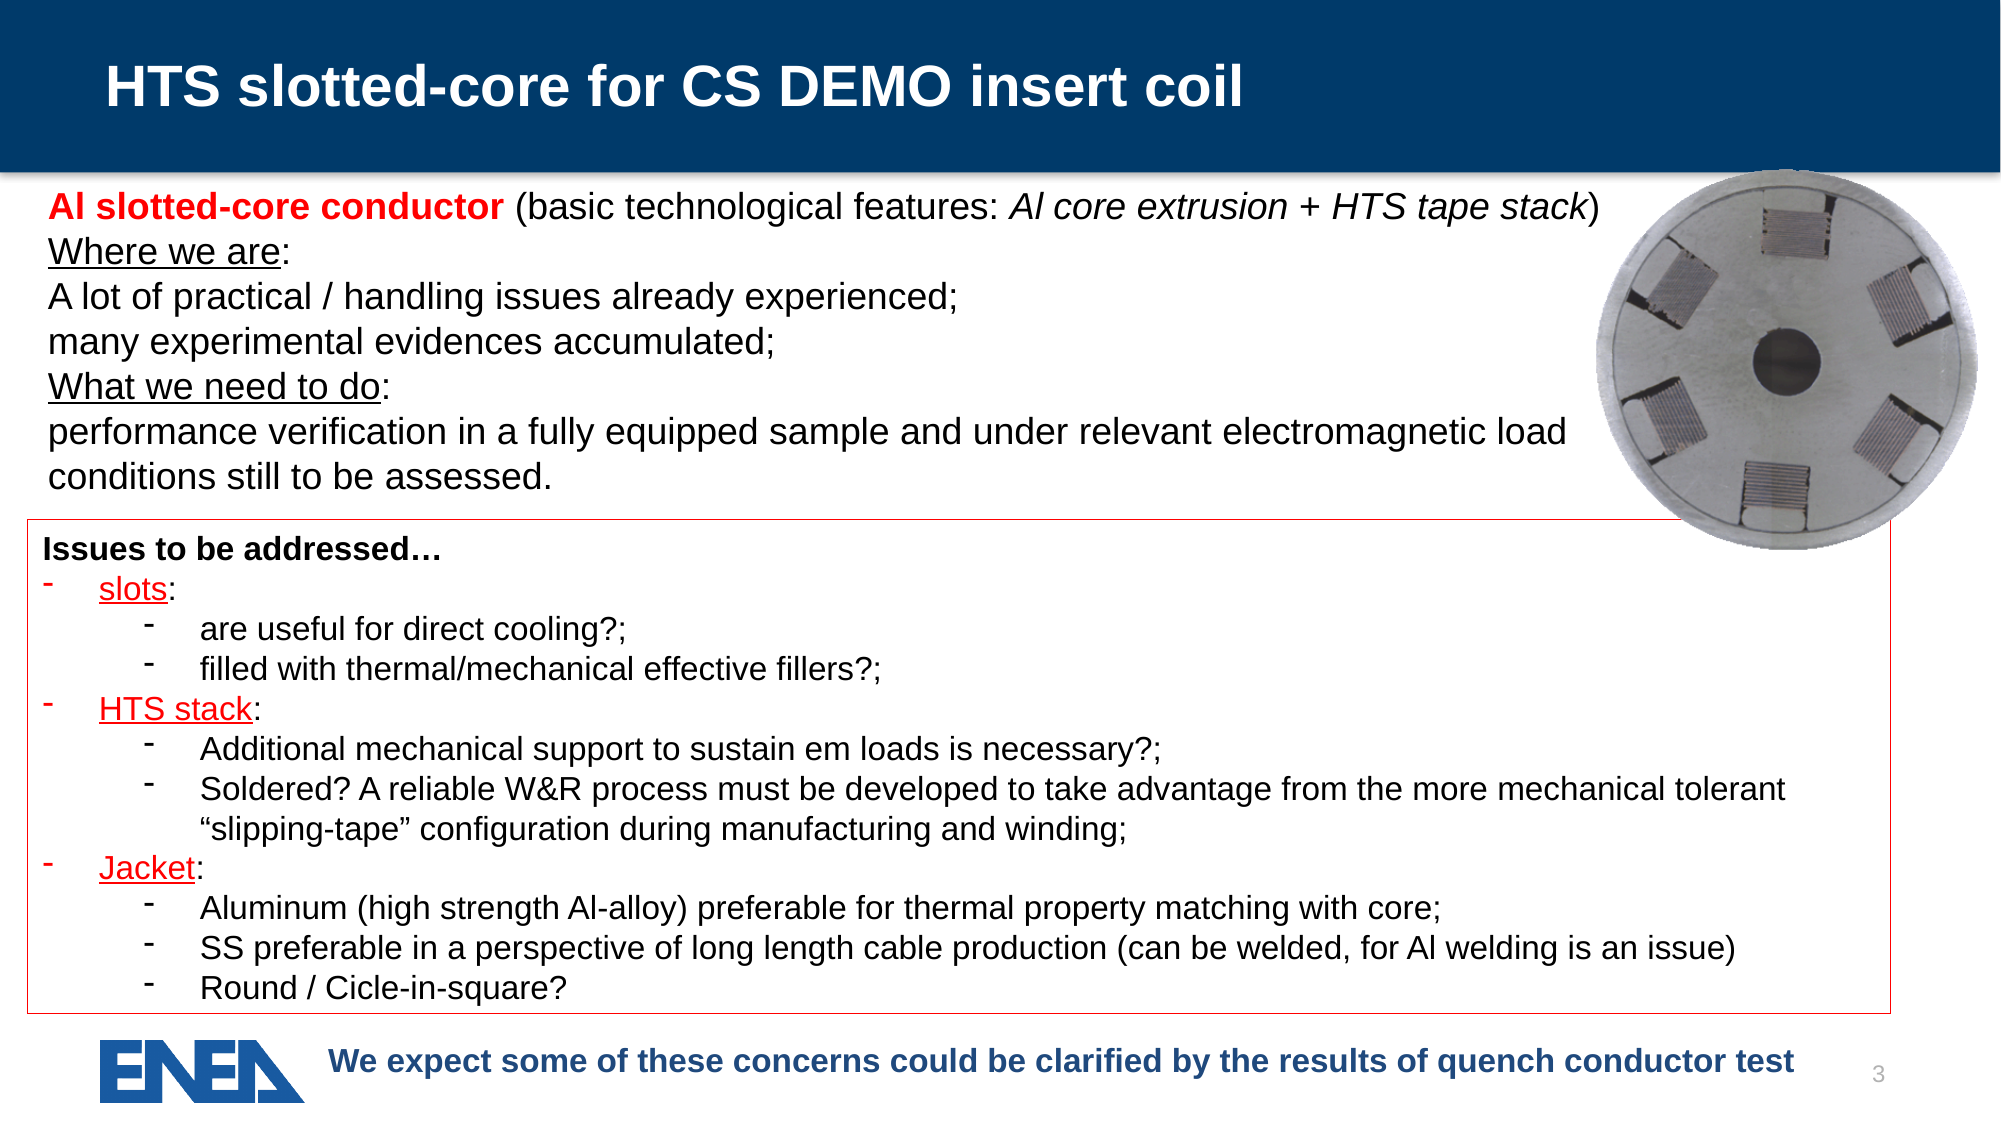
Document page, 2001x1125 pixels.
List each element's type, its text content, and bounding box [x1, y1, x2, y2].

text_box We expect some of these concerns could be clarified by the results of quench conductor test [313, 1031, 1827, 1087]
text_box Issues to be addressed… slots: are useful for direct cooling?; filled with thermal/mechanical effective fillers?; HTS stack: Additional mechanical support to sustain em loads is necessary?; Soldered? A reliable W&R process must be developed to take advantage from the more mechanical tolerant “slipping-tape” configuration during manufacturing and winding; Jacket: Aluminum (high strength Al-alloy) preferable for thermal property matching with core; SS preferable in a perspective of long length cable production (can be welded, for Al welding is an issue) Round / Cicle-in-square? [27, 519, 1891, 1014]
picture [1593, 168, 1979, 551]
title HTS slotted-core for CS DEMO insert coil [90, 47, 1891, 118]
picture [100, 1040, 305, 1103]
slide_number 3 [1791, 1042, 1901, 1103]
text_box Al slotted-core conductor (basic technological features: Al core extrusion + HTS tape stack) Where we are: A lot of practical / handling issues already experienced; many experimental evidences accumulated; What we need to do: performance verification in a fully equipped sample and under relevant electromagnetic load conditions still to be assessed. [33, 174, 1588, 505]
